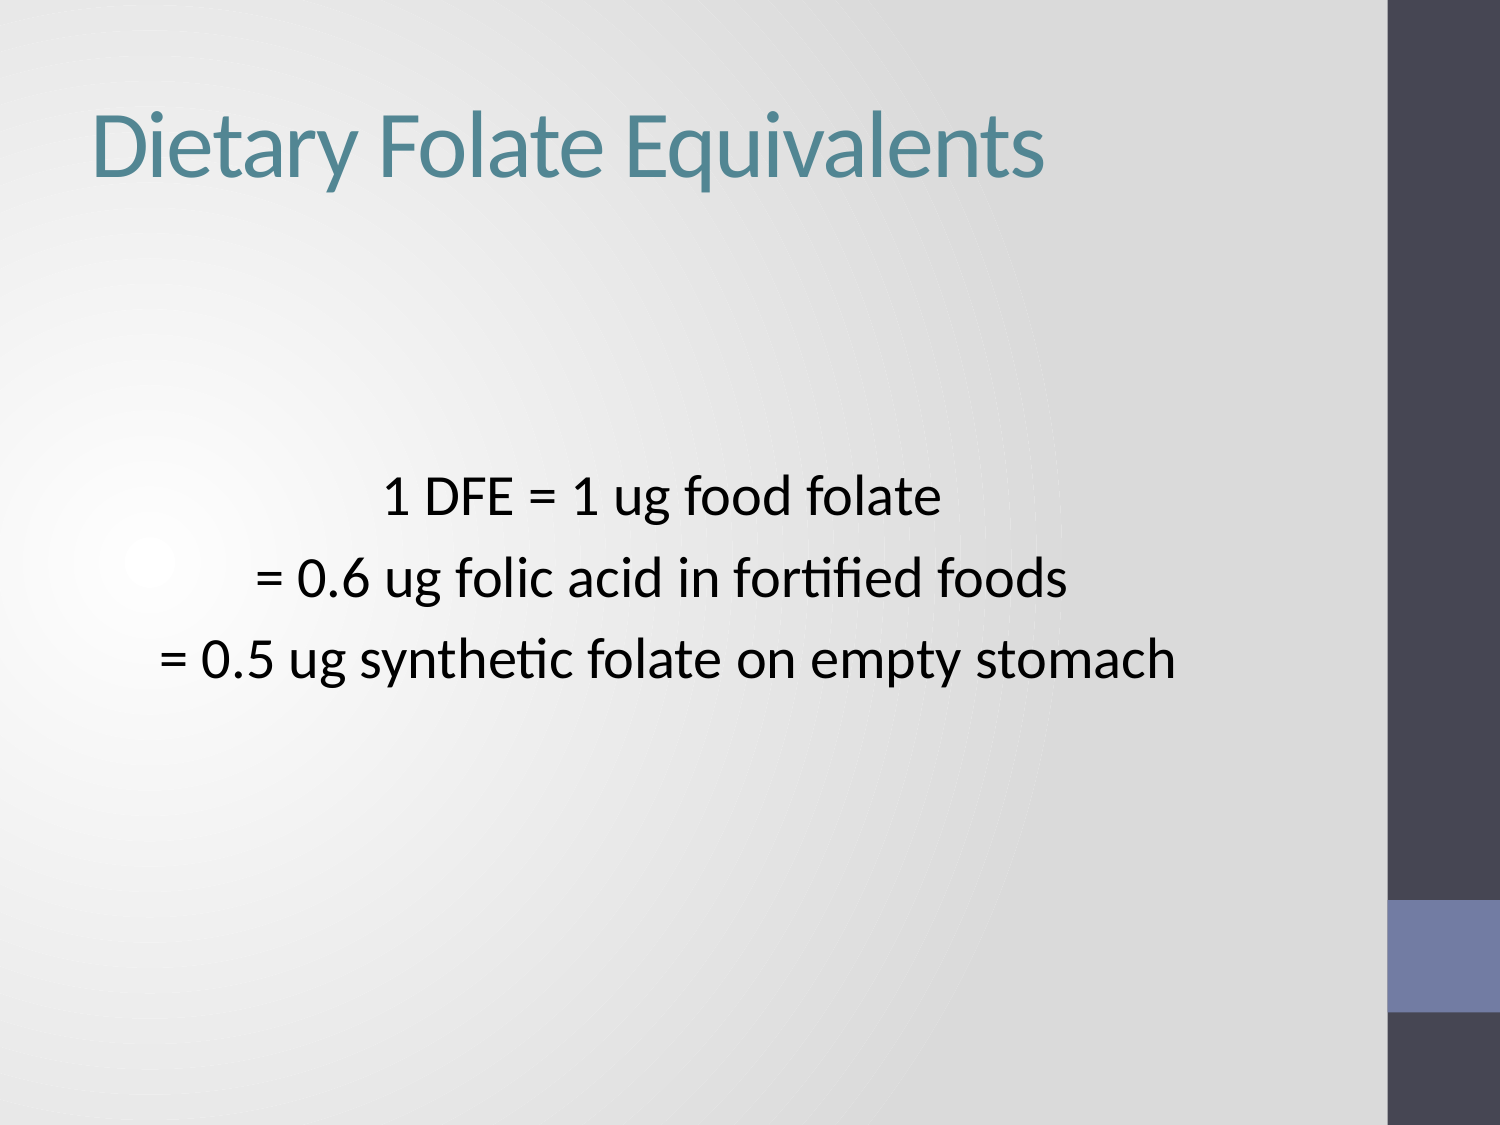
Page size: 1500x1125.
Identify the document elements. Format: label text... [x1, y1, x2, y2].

title Dietary Folate Equivalents [75, 45, 1325, 233]
list 1 DFE = 1 ug food folate = 0.6 ug folic acid in fortified foods = 0.5 ug synthetic folate on empty stomach [75, 450, 1263, 1060]
